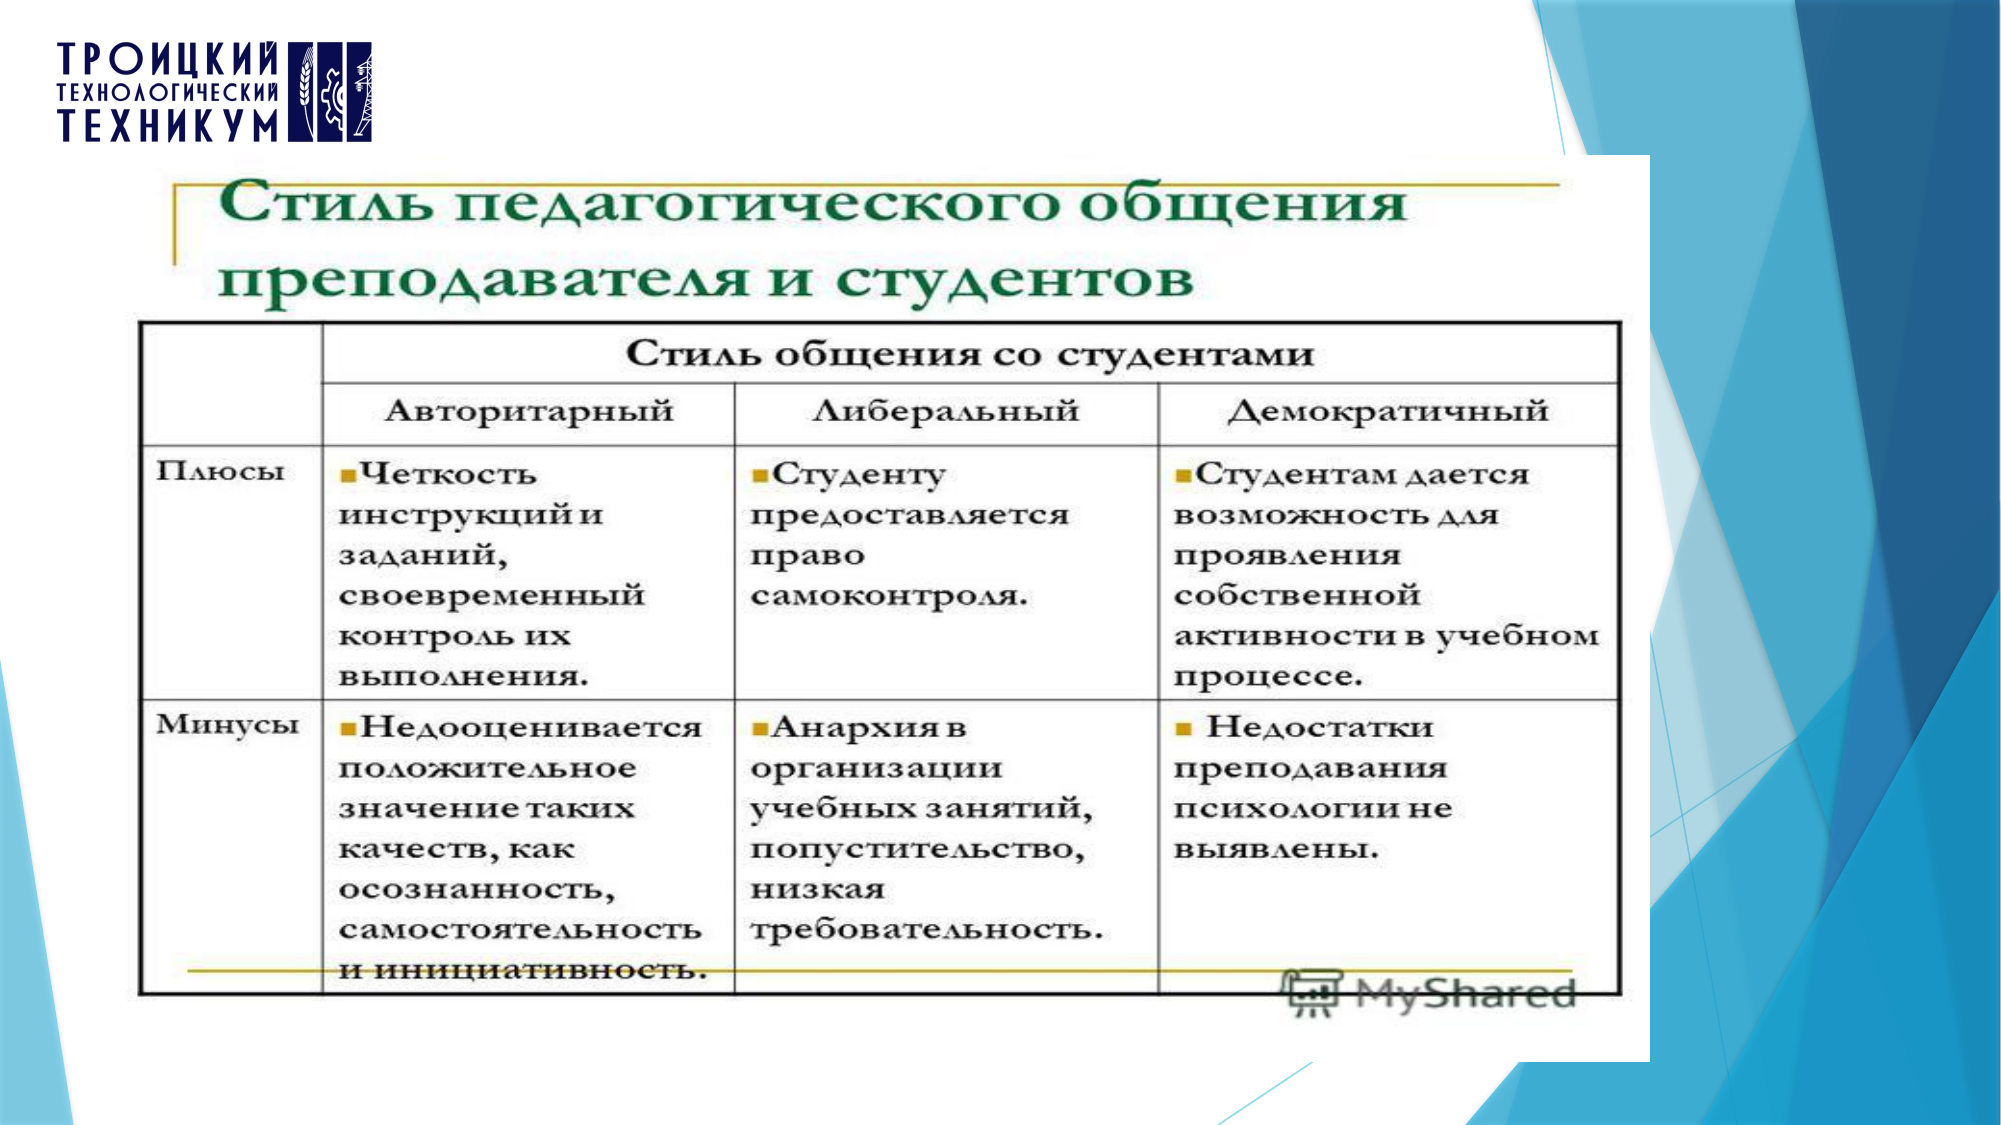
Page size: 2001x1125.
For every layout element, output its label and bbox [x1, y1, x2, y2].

list [110, 155, 1651, 1062]
picture [44, 25, 383, 157]
